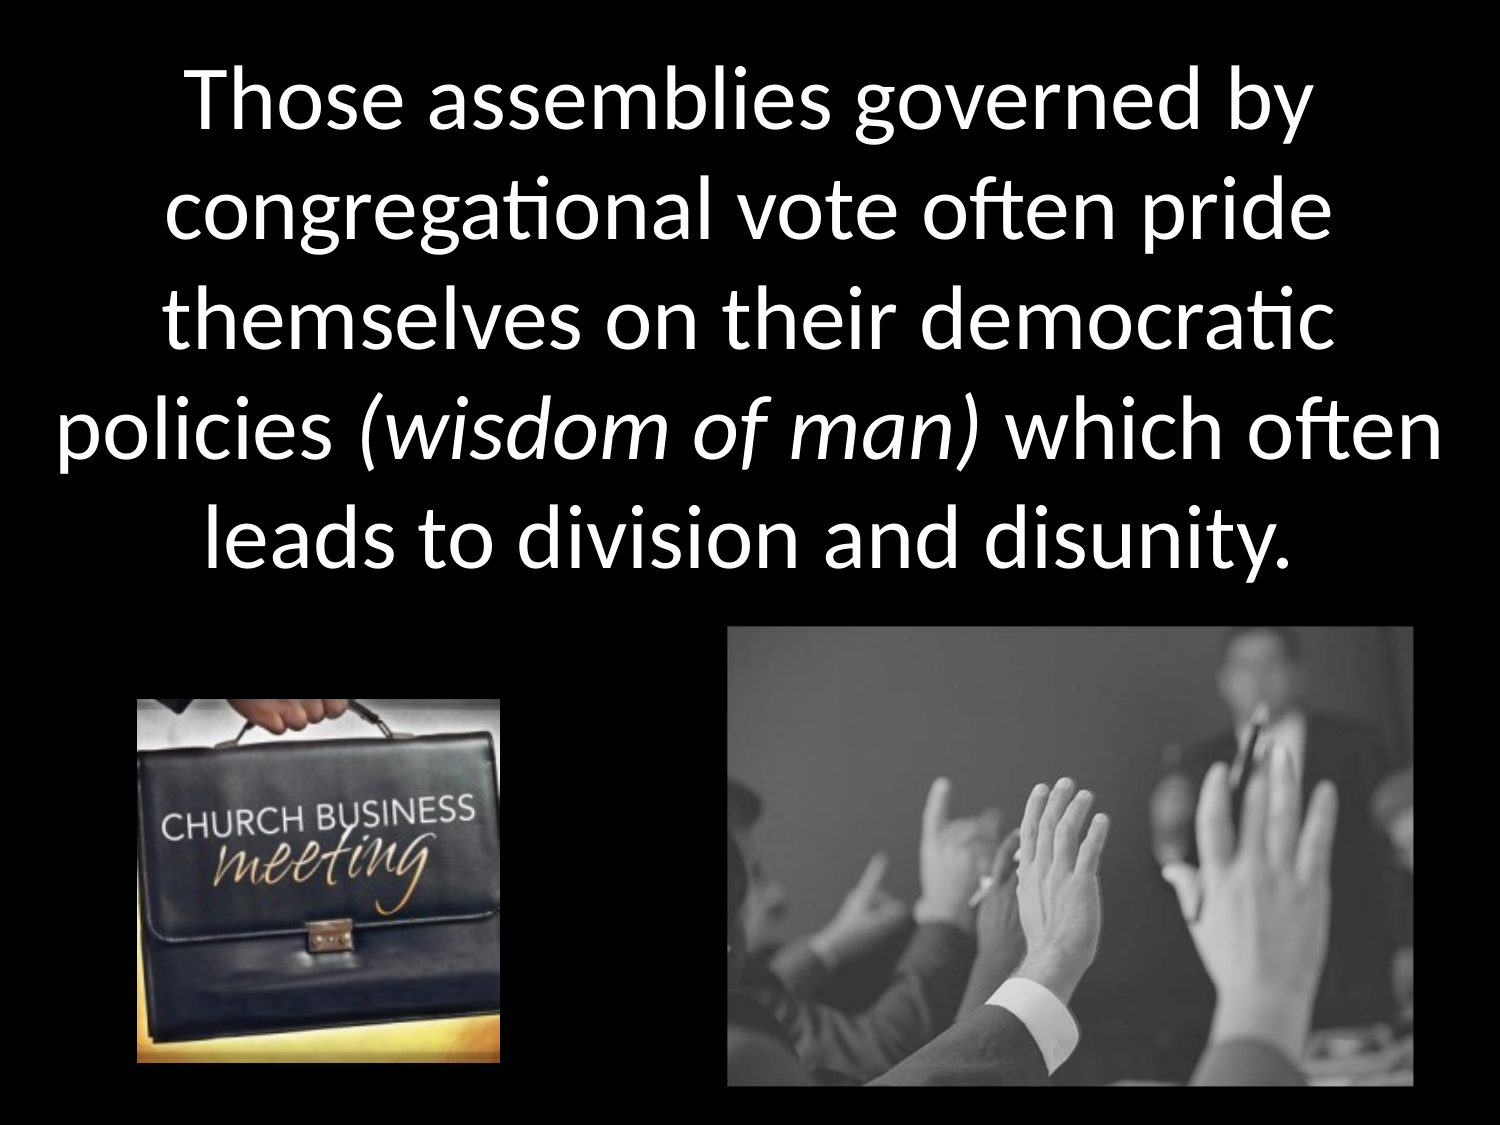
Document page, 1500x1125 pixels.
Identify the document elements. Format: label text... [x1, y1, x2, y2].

picture [724, 624, 1416, 1089]
title Those assemblies governed by congregational vote often pride themselves on their democratic policies (wisdom of man) which often leads to division and disunity. [0, 0, 1500, 625]
picture [137, 699, 501, 1063]
